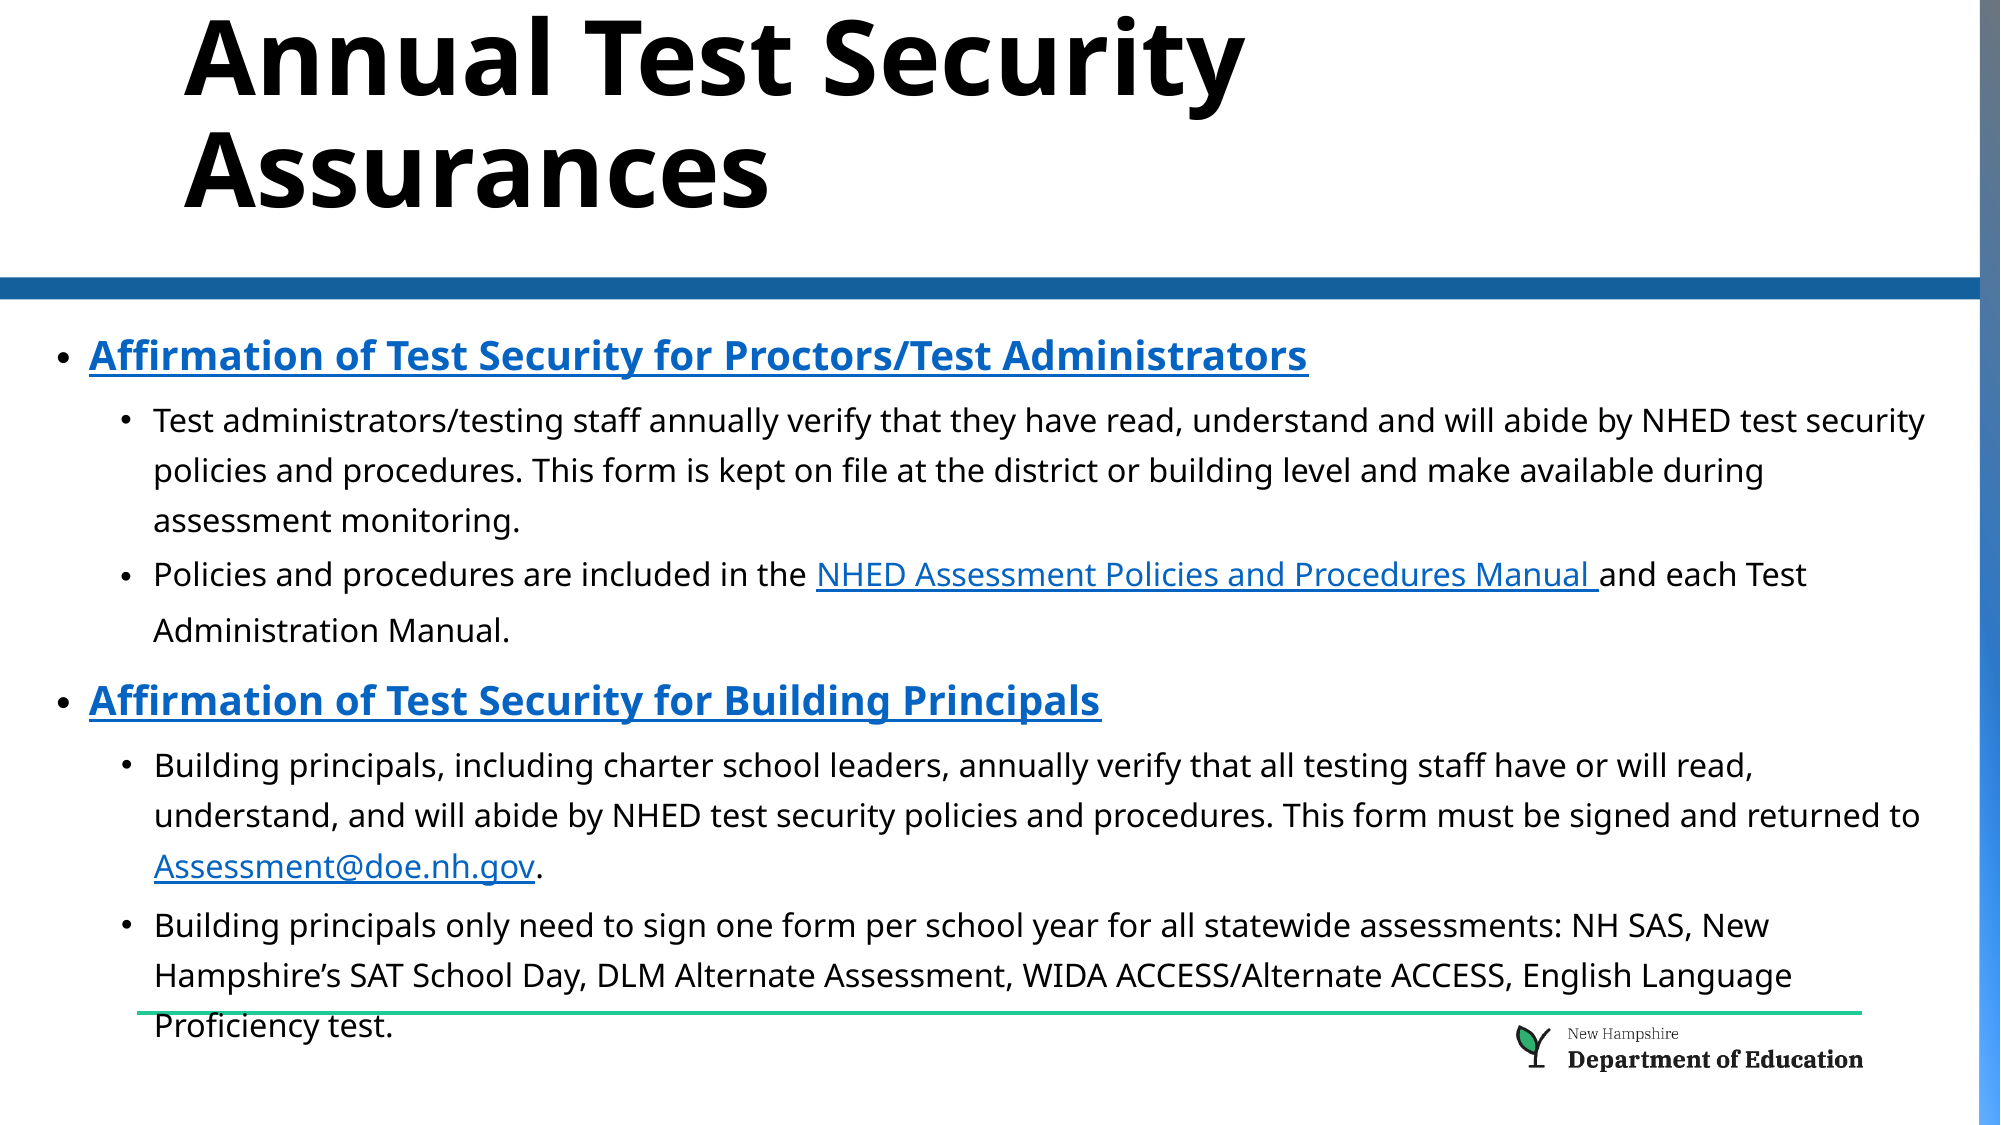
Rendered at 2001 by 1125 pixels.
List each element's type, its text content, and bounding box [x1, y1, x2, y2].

title Annual Test Security Assurances [169, 0, 1852, 238]
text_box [1979, 0, 2000, 1125]
picture [1516, 1060, 1863, 1072]
list Affirmation of Test Security for Proctors/Test Administrators Test administrators/testing staff annually verify that they have read, understand and will abide by NHED test security policies and procedures. This form is kept on file at the district or building level and make available during assessment monitoring. Policies and procedures are included in the NHED Assessment Policies and Procedures Manual and each Test Administration Manual. Affirmation of Test Security for Building Principals Building principals, including charter school leaders, annually verify that all testing staff have or will read, understand, and will abide by NHED test security policies and procedures. This form must be signed and returned to Assessment@doe.nh.gov. Building principals only need to sign one form per school year for all statewide assessments: NH SAS, New Hampshire’s SAT School Day, DLM Alternate Assessment, WIDA ACCESS/Alternate ACCESS, English Language Proficiency test. [41, 307, 1959, 1060]
